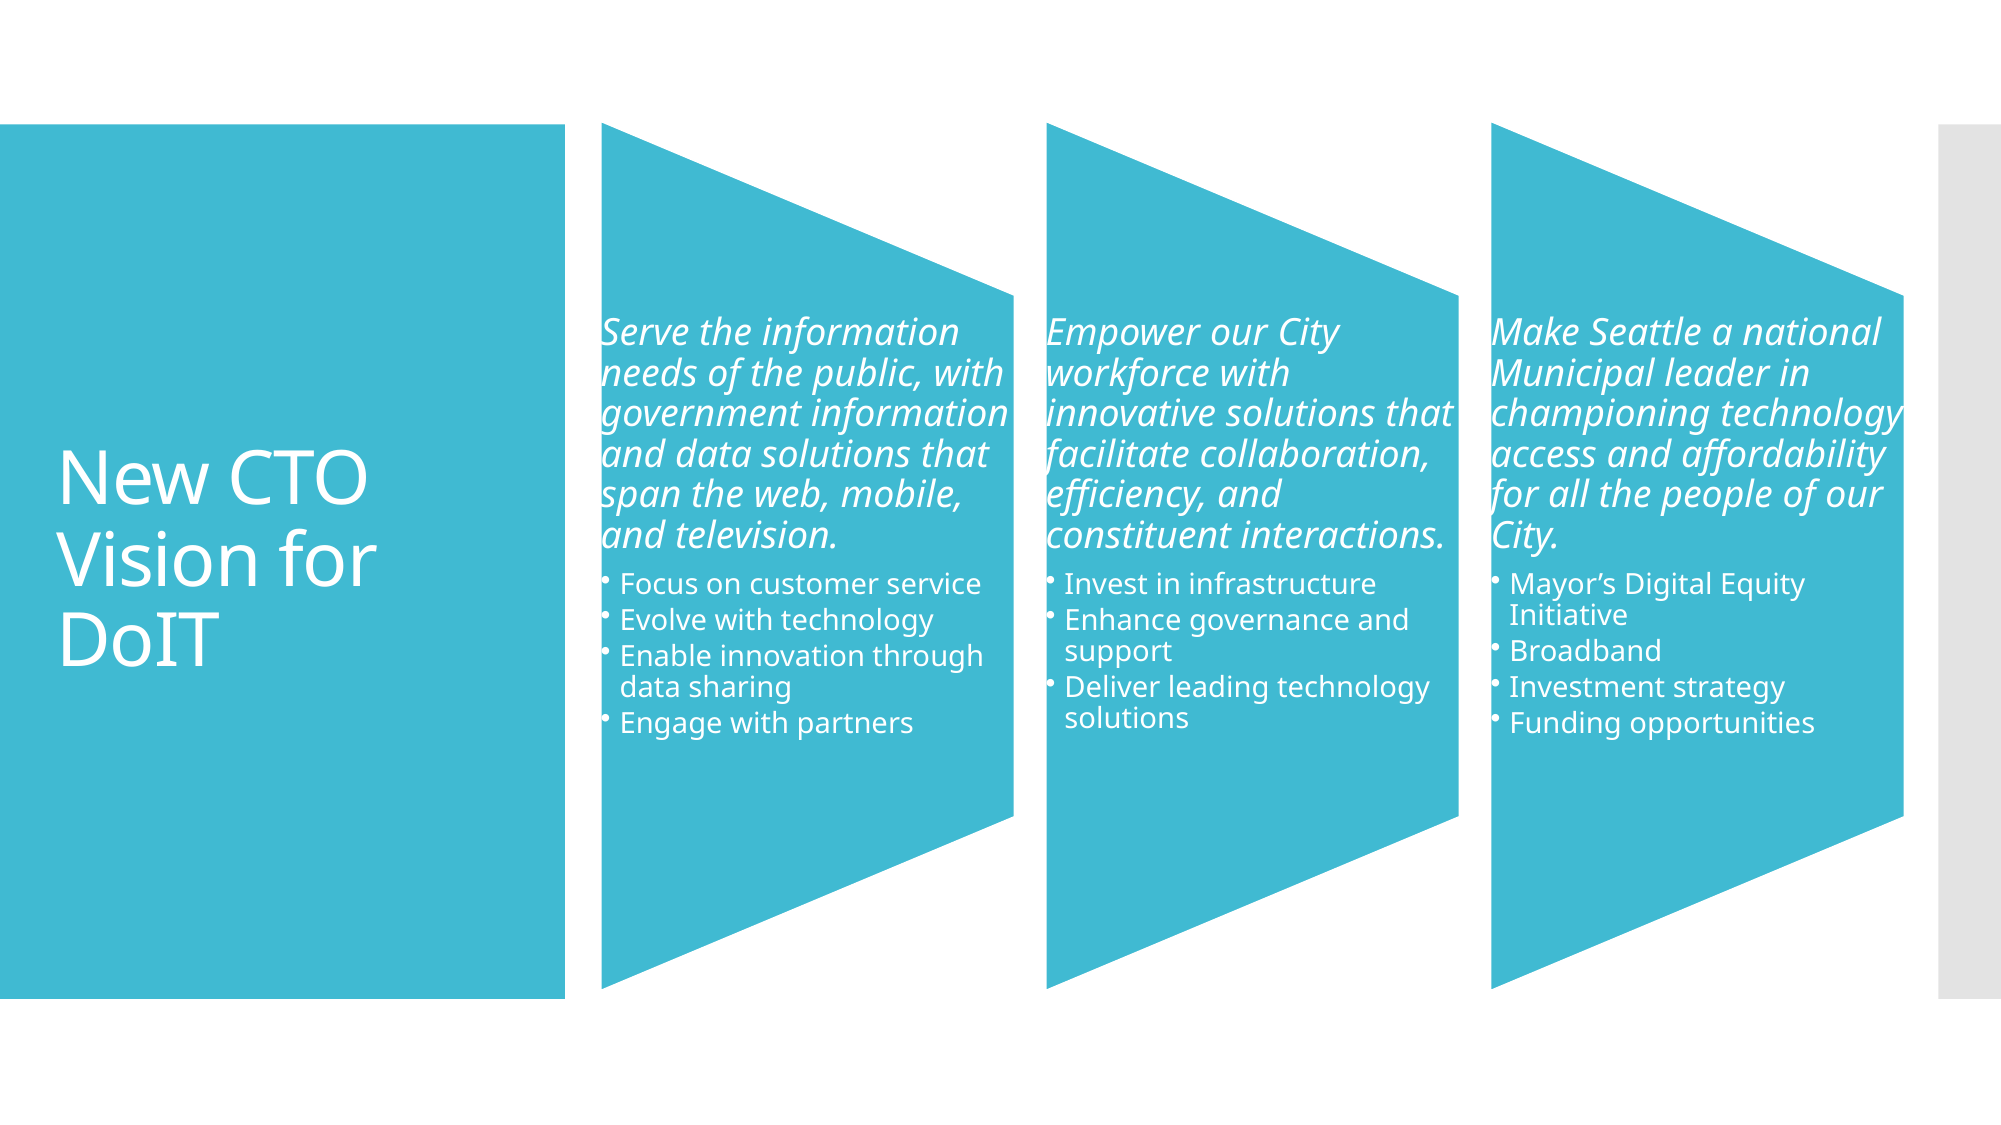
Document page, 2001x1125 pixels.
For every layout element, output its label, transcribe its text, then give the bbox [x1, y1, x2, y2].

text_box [600, 120, 1905, 991]
title New CTO Vision for DoIT [41, 184, 525, 940]
